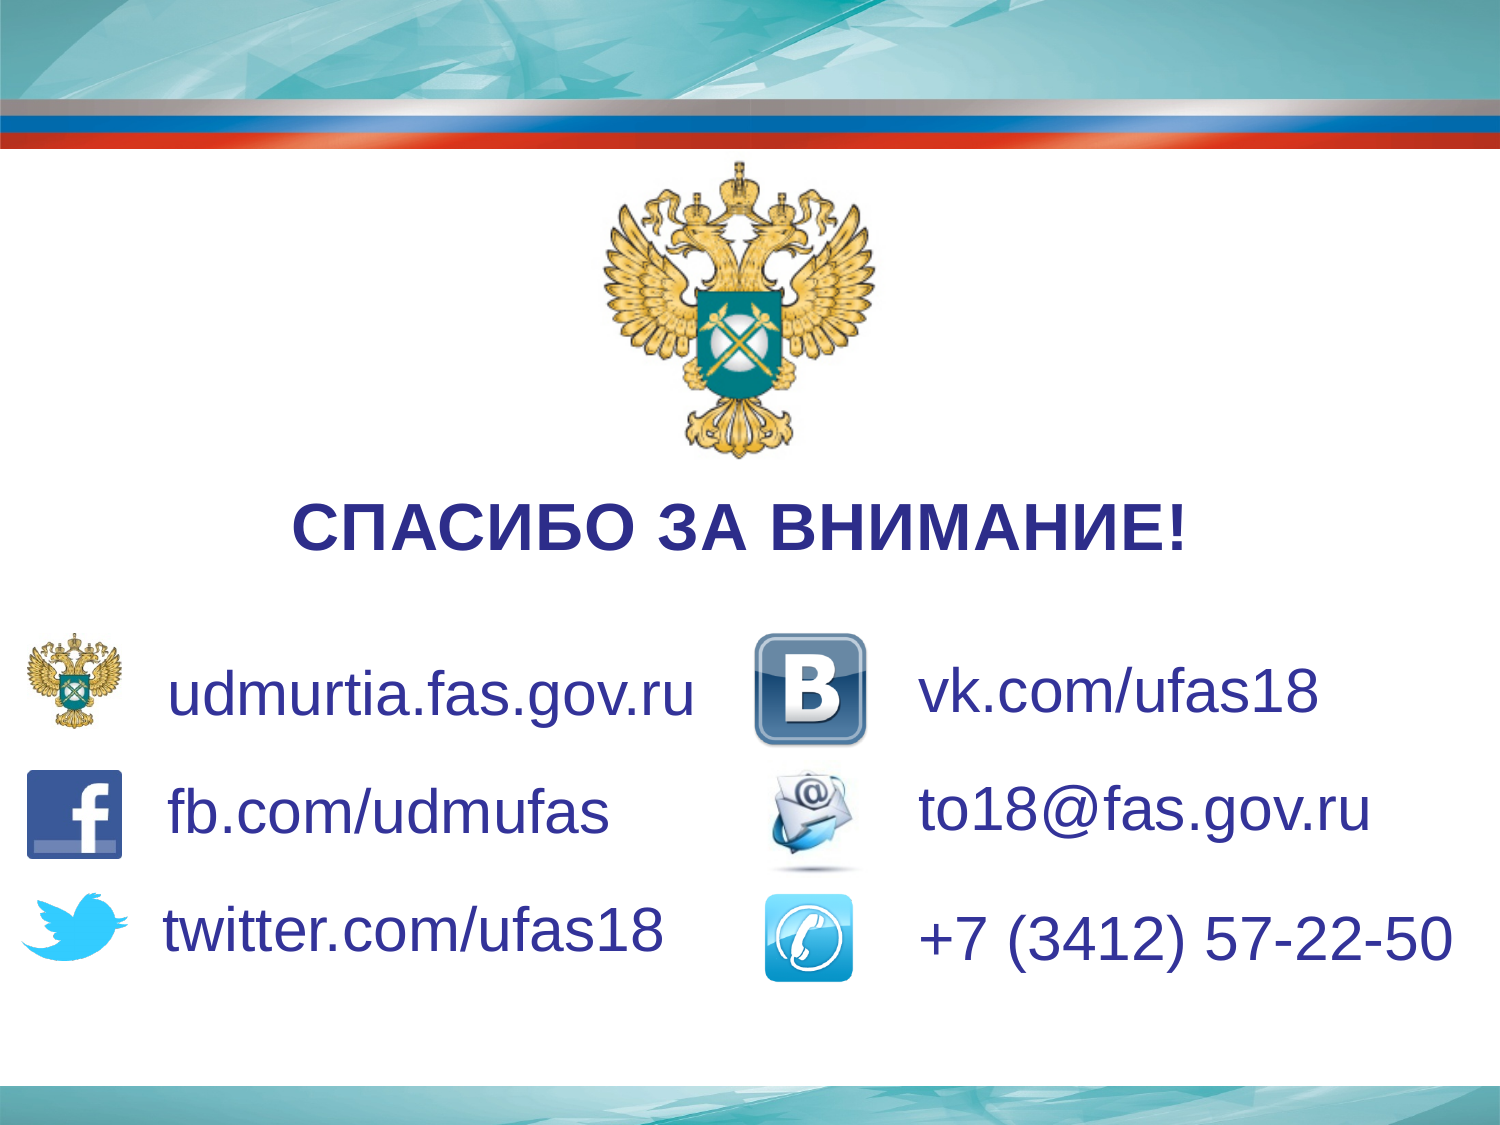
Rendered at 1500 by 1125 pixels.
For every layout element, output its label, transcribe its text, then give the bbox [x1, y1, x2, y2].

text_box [0, 633, 810, 996]
picture [0, 0, 1500, 149]
text_box СПАСИБО ЗА ВНИМАНИЕ! [218, 476, 1264, 622]
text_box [749, 630, 1500, 985]
picture [0, 1086, 1500, 1125]
picture [590, 151, 892, 466]
